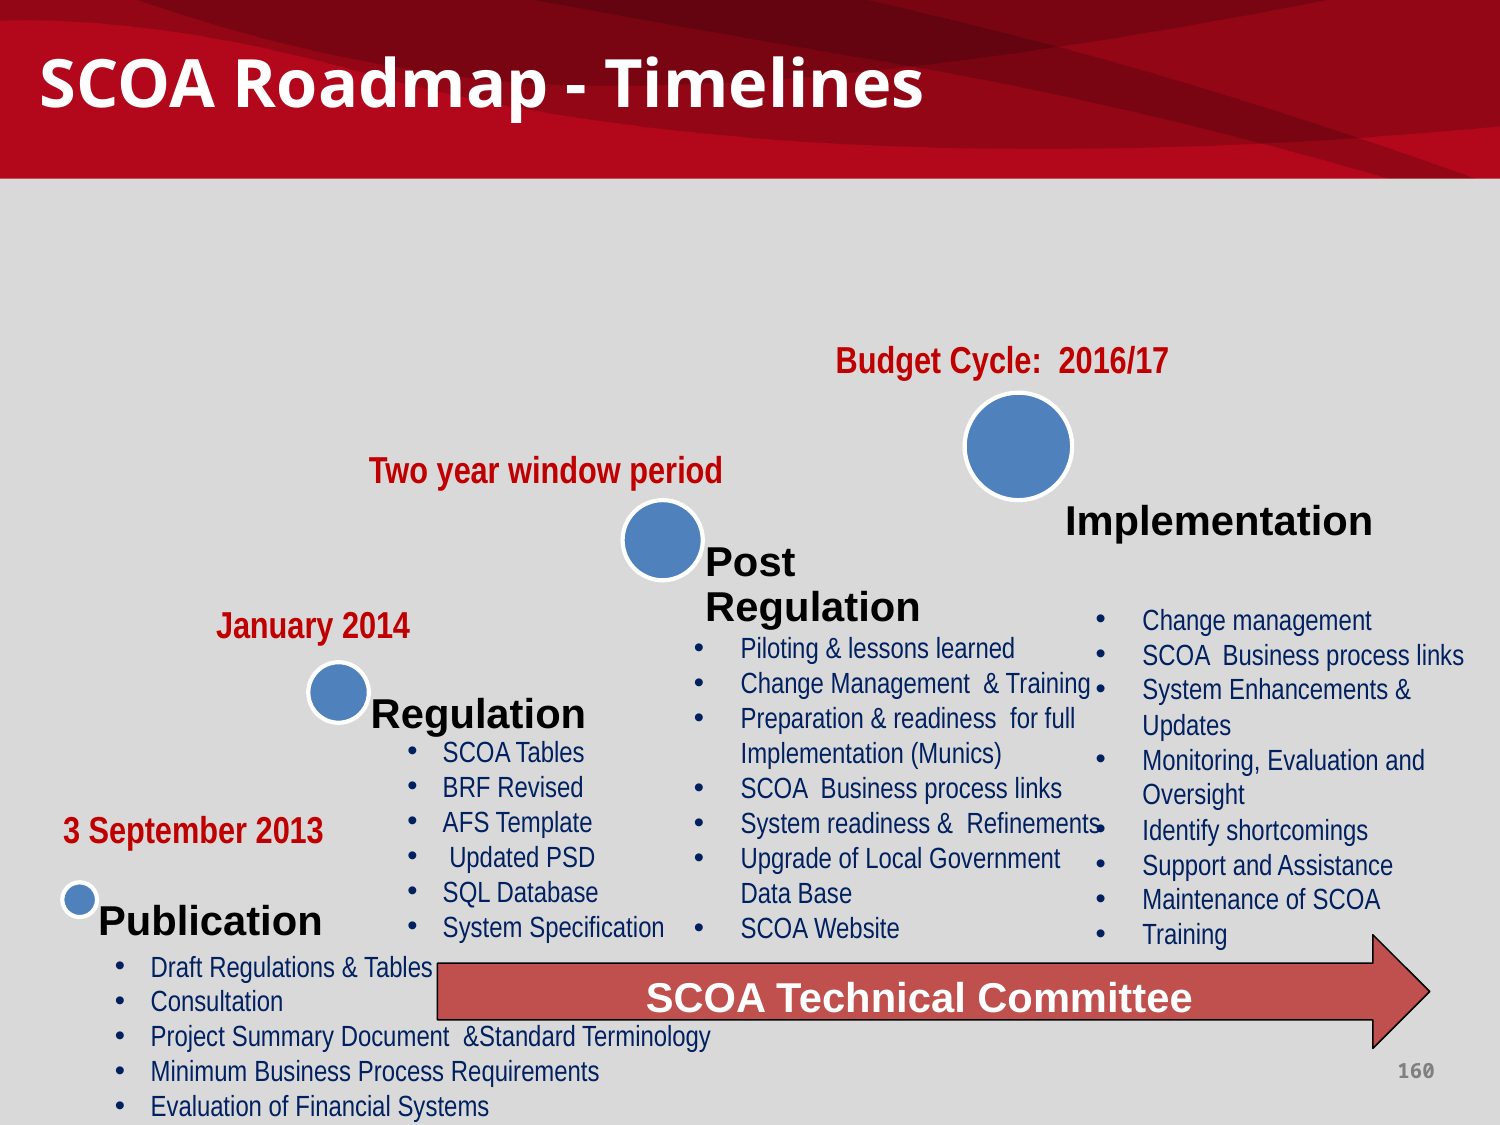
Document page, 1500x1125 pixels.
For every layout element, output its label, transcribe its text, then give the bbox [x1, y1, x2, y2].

picture [0, 0, 1500, 178]
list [0, 178, 1500, 1125]
title SCOA Roadmap - Timelines [24, 12, 1301, 151]
